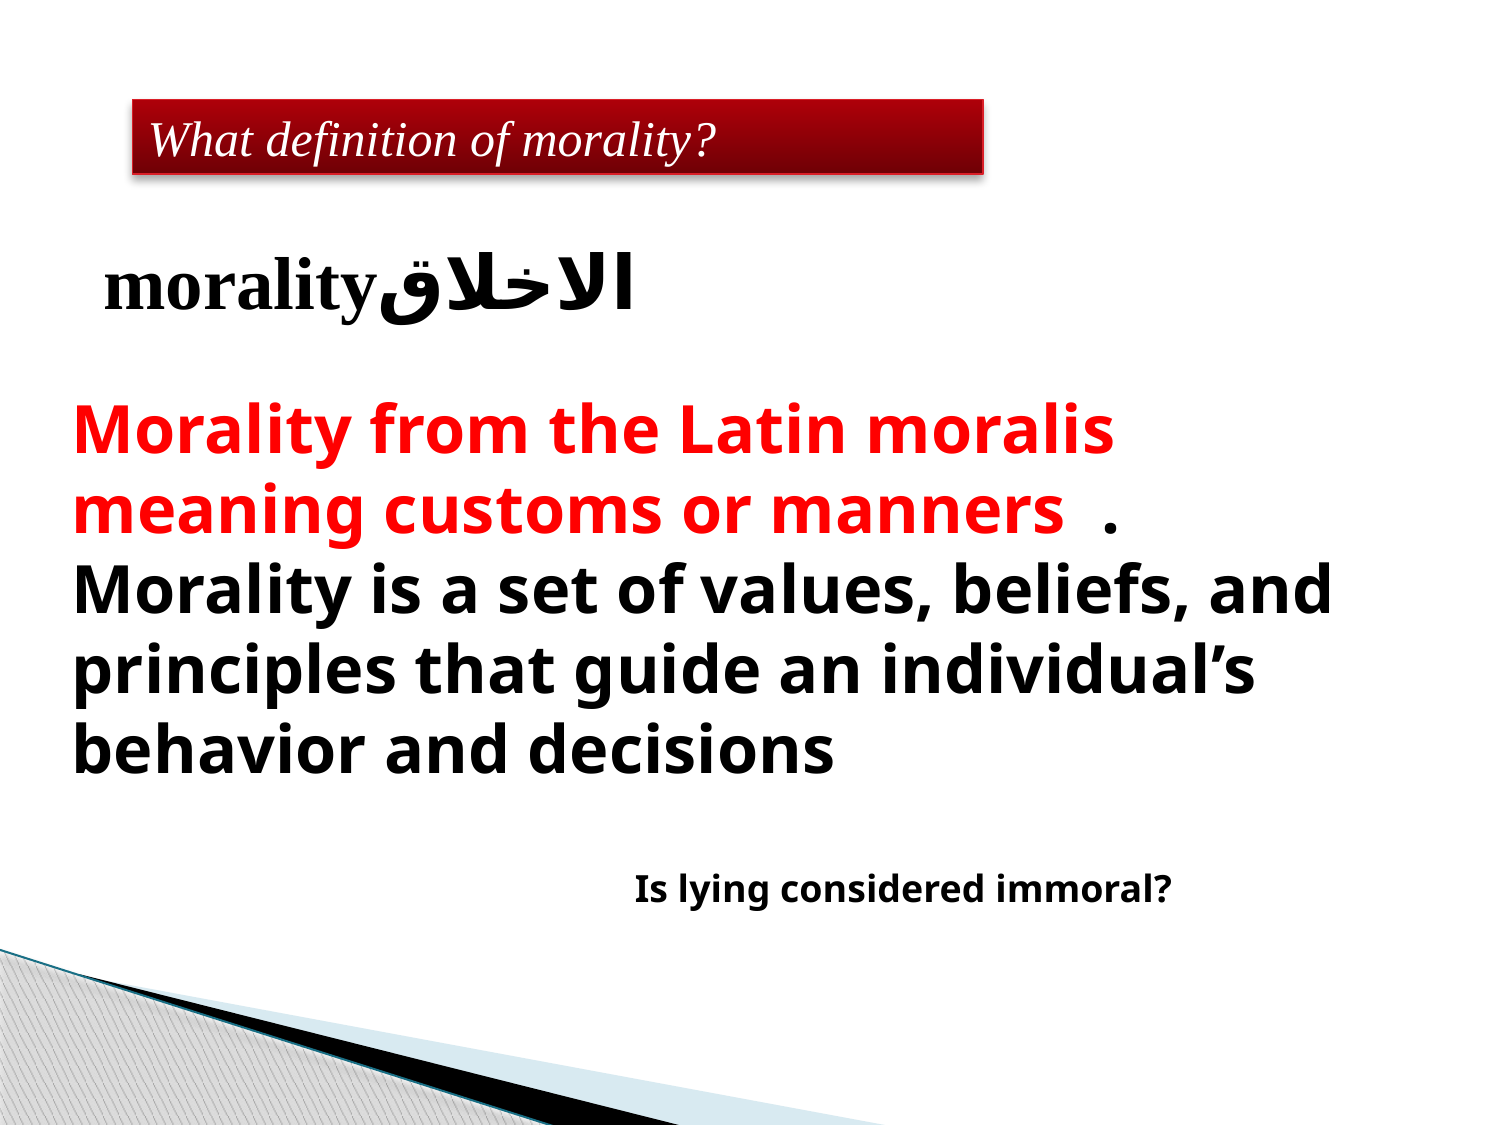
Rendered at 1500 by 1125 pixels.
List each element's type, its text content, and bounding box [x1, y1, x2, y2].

text_box moralityالاخلاق [88, 137, 1416, 377]
text_box Is lying considered immoral? [620, 857, 1270, 918]
text_box Morality from the Latin moralis meaning customs or manners . Morality is a set of values, beliefs, and principles that guide an individual’s behavior and decisions [56, 379, 1416, 795]
text_box What definition of morality? [132, 99, 984, 175]
